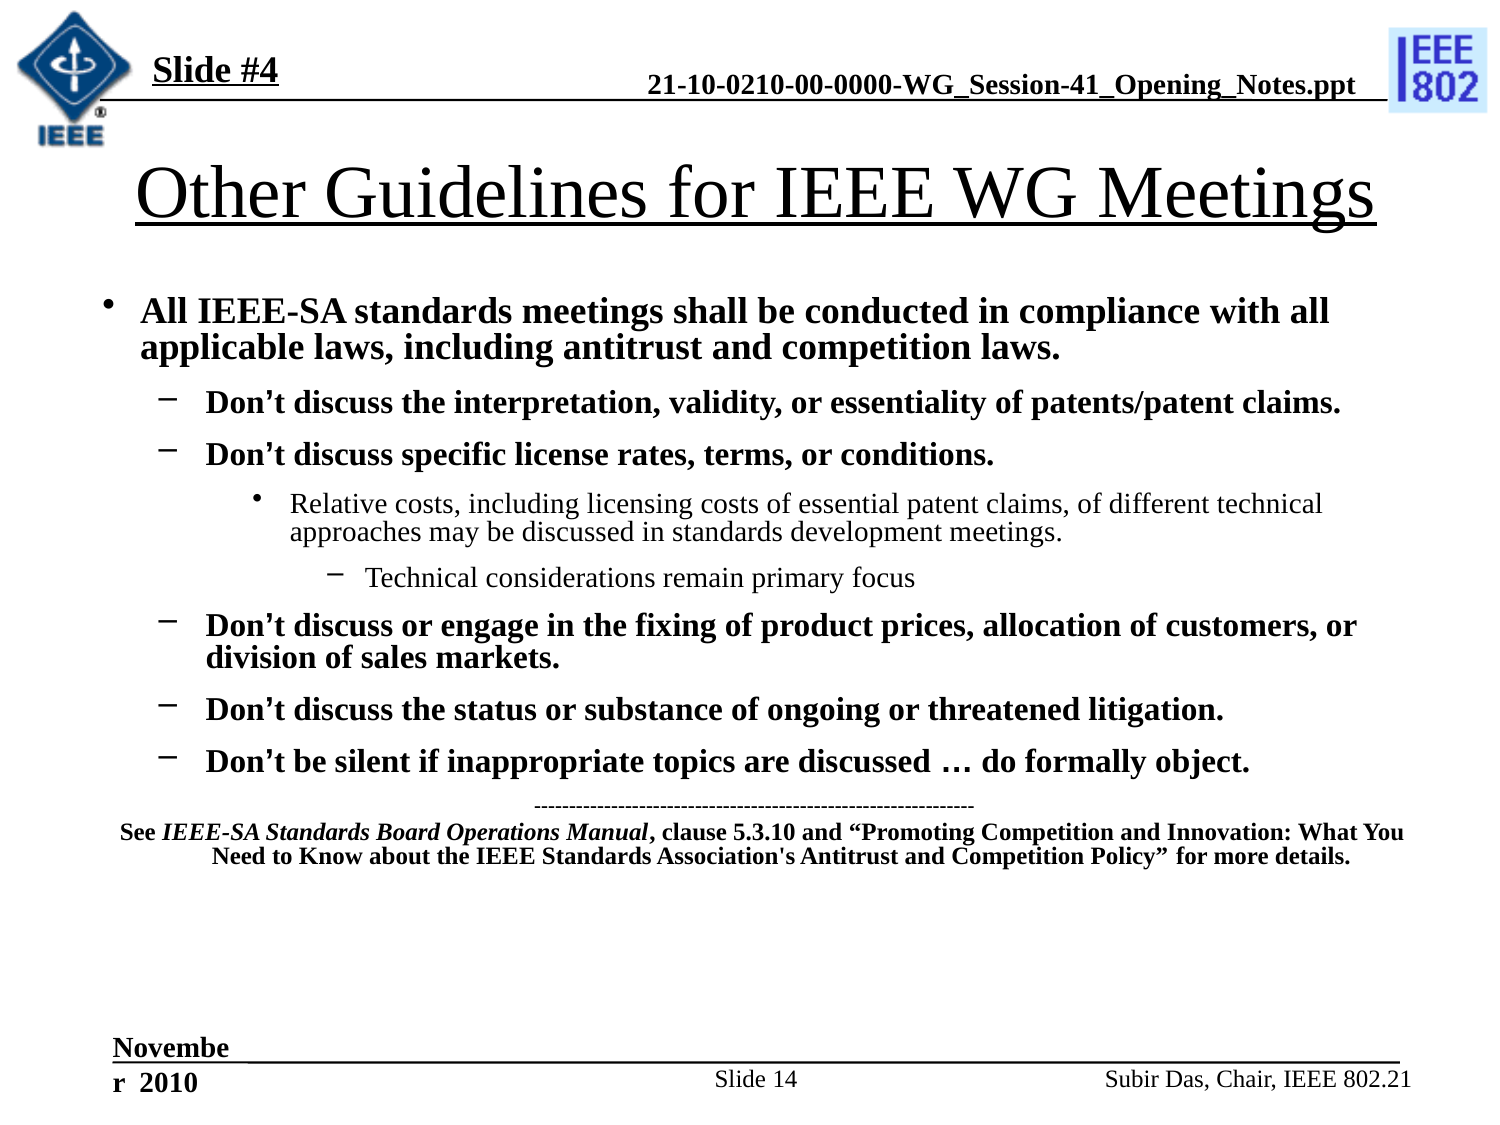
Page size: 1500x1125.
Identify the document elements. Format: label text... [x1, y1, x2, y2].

picture [1374, 9, 1499, 138]
text_box All IEEE-SA standards meetings shall be conducted in compliance with all applicable laws, including antitrust and competition laws. Don’t discuss the interpretation, validity, or essentiality of patents/patent claims. Don’t discuss specific license rates, terms, or conditions. Relative costs, including licensing costs of essential patent claims, of different technical approaches may be discussed in standards development meetings. Technical considerations remain primary focus Don’t discuss or engage in the fixing of product prices, allocation of customers, or division of sales markets. Don’t discuss the status or substance of ongoing or threatened litigation. Don’t be silent if inappropriate topics are discussed … do formally object. --------------------------------------------------------------- See IEEE-SA Standards Board Operations Manual, clause 5.3.10 and “Promoting Competition and Innovation: What You Need to Know about the IEEE Standards Association's Antitrust and Competition Policy” for more details. [87, 262, 1438, 1025]
text_box Slide #4 [137, 37, 294, 98]
title Other Guidelines for IEEE WG Meetings [62, 137, 1451, 238]
picture [12, 9, 137, 150]
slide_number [112, 1062, 237, 1099]
text_box [87, 37, 1438, 163]
slide_number Slide 14 [712, 1061, 800, 1093]
footer Subir Das, Chair, IEEE 802.21 [1092, 1061, 1413, 1093]
